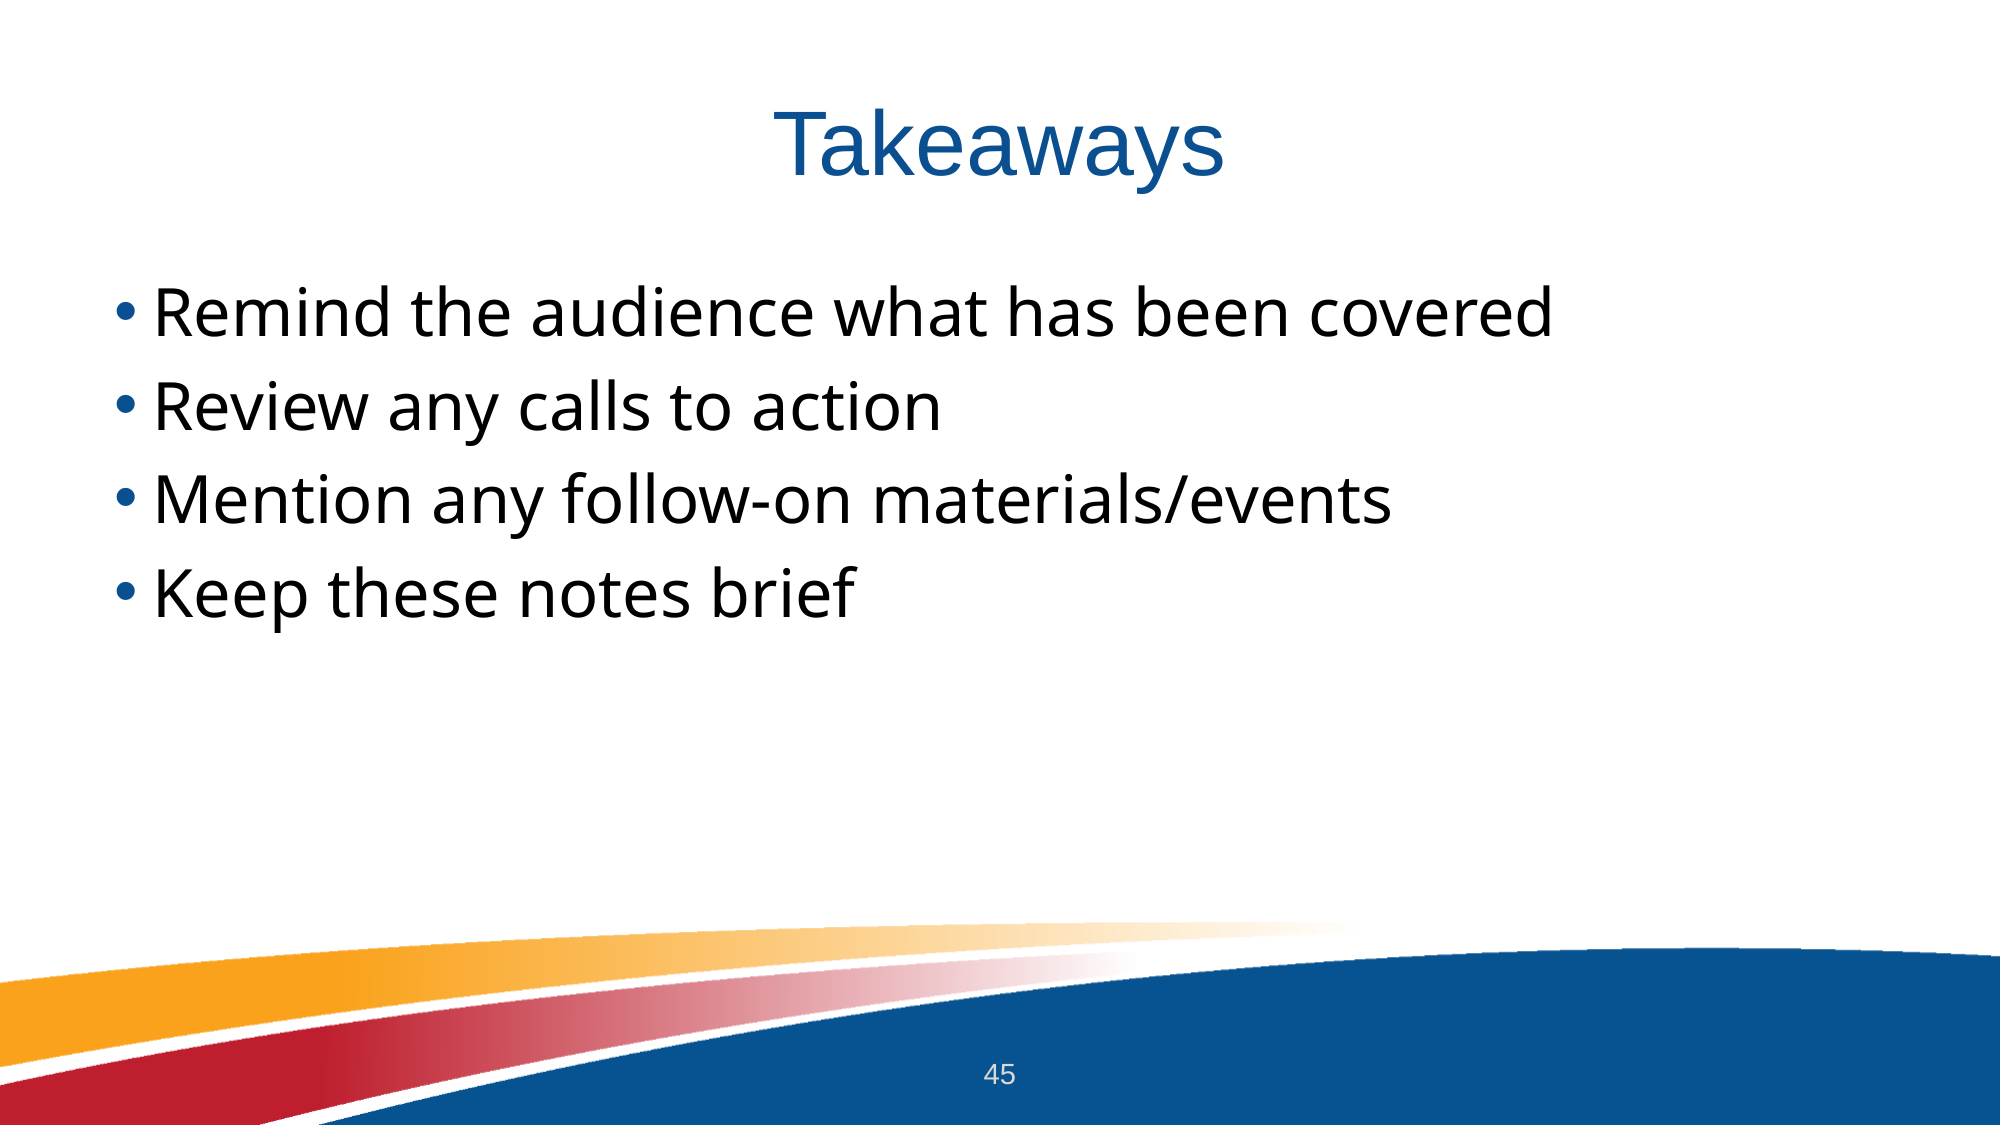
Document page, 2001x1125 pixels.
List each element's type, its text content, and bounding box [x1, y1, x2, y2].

slide_number 45 [766, 1042, 1234, 1103]
picture [0, 887, 2000, 1125]
title Takeaways [99, 45, 1900, 233]
list Remind the audience what has been covered Review any calls to action Mention any follow-on materials/events Keep these notes brief [99, 262, 1900, 900]
